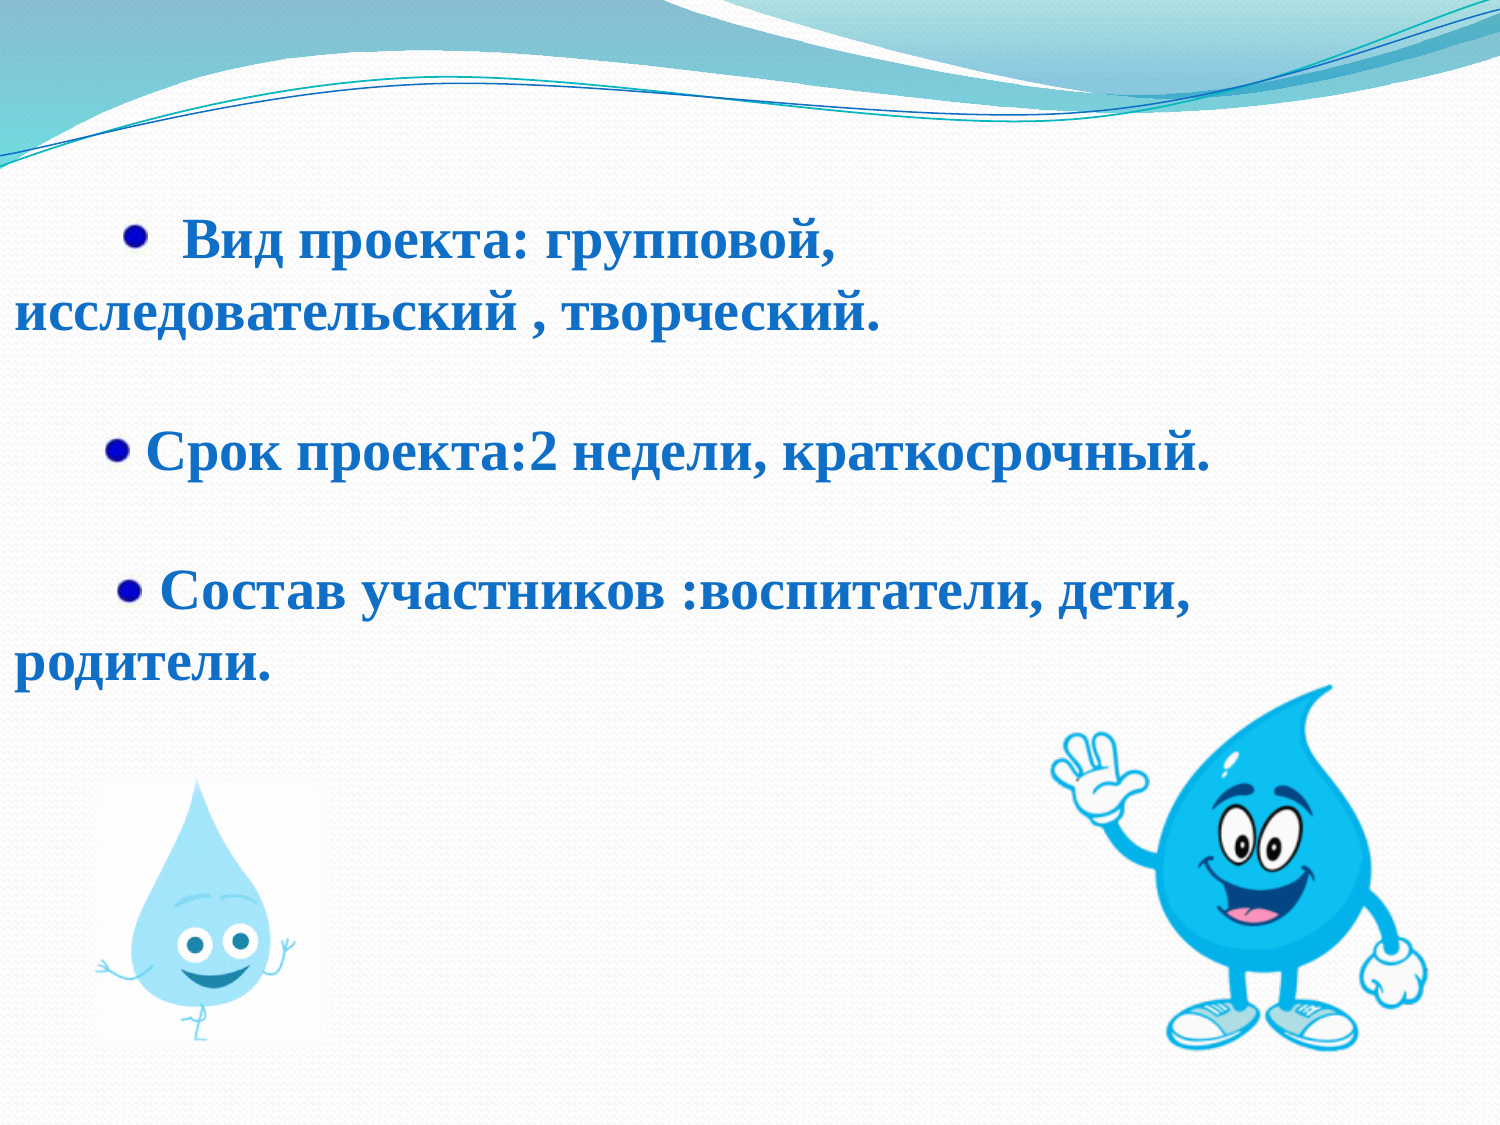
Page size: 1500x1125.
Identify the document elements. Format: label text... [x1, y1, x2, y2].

picture [105, 433, 130, 468]
picture [76, 762, 343, 1063]
picture [116, 573, 142, 609]
picture [962, 585, 1500, 1125]
text_box Вид проекта: групповой, исследовательский , творческий. Срок проекта:2 недели, краткосрочный. Состав участников :воспитатели, дети, родители. [0, 184, 1359, 699]
picture [123, 219, 149, 254]
